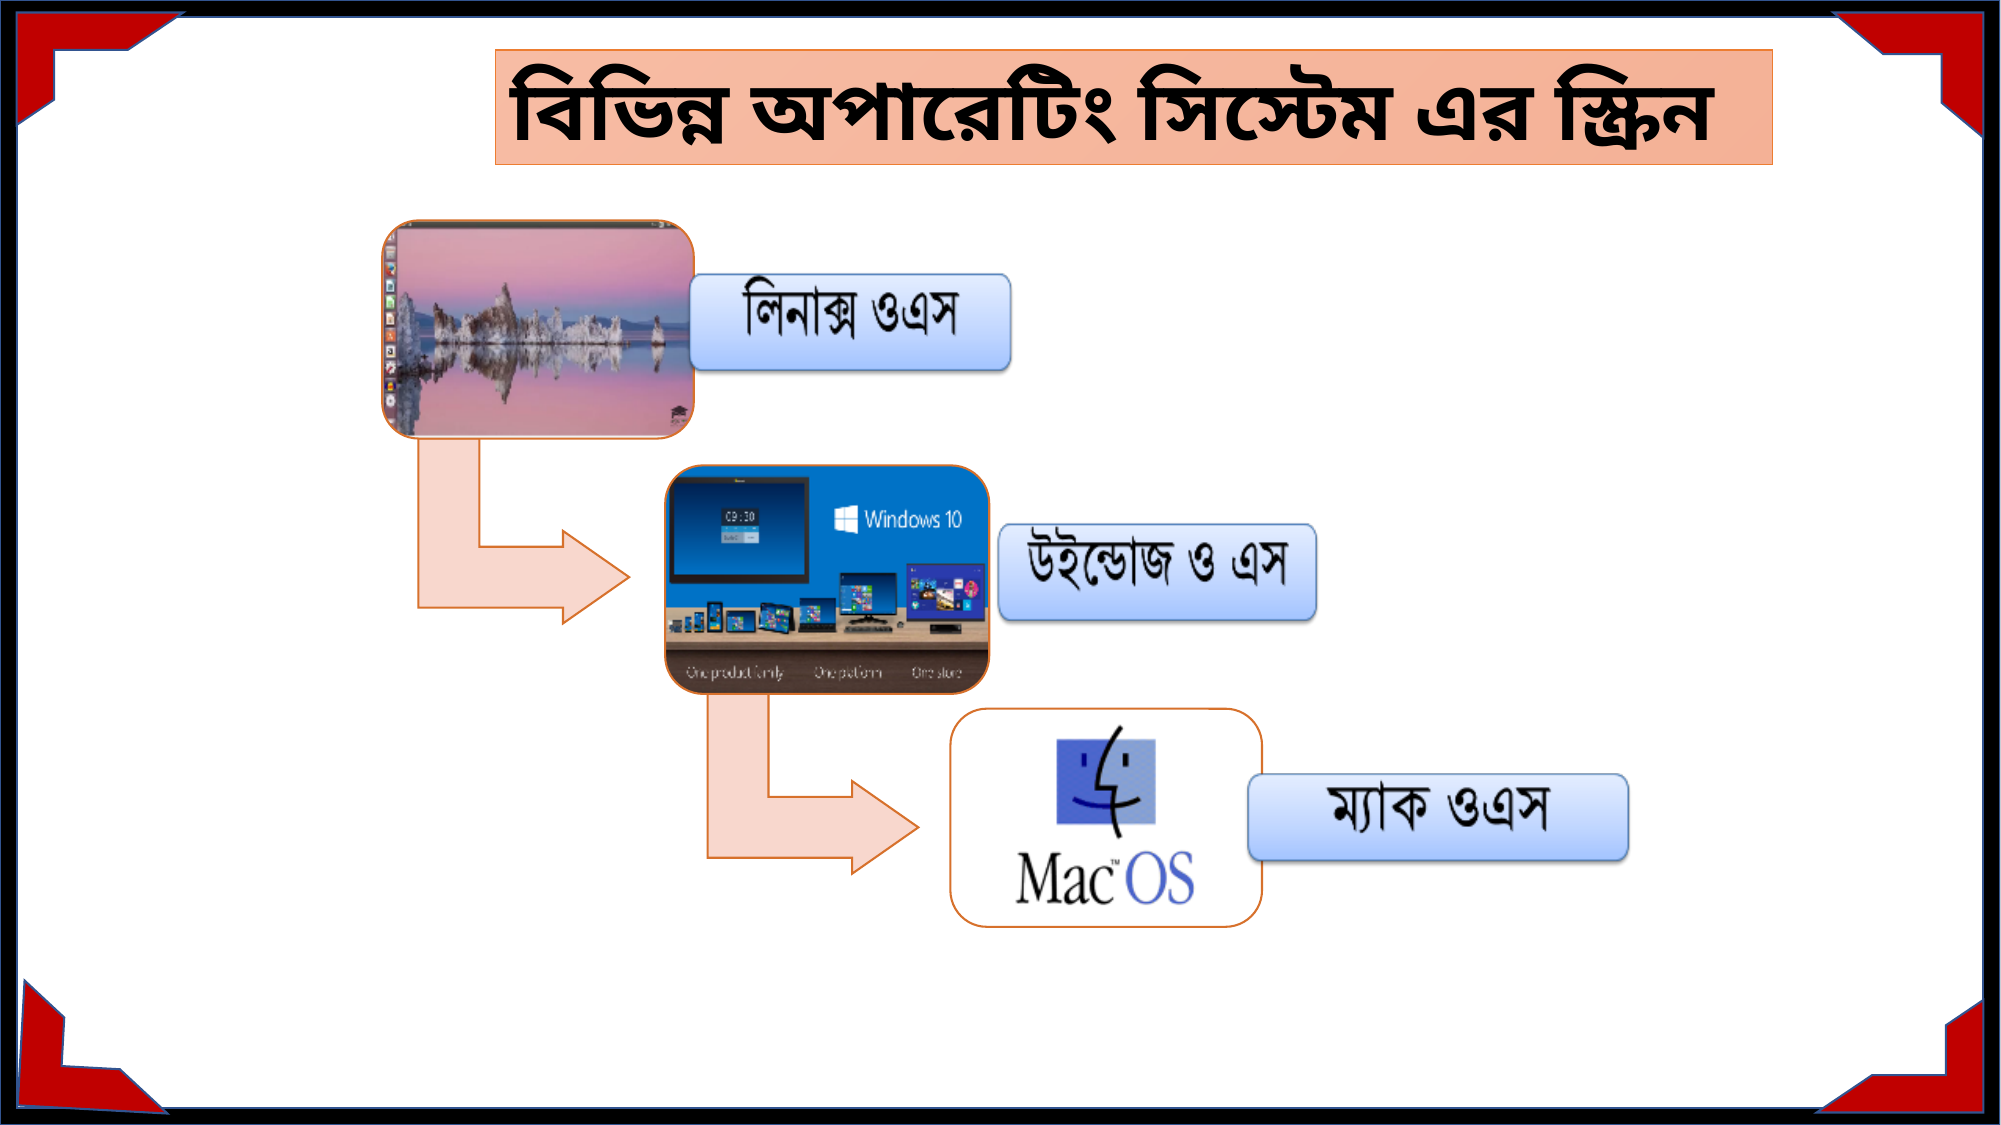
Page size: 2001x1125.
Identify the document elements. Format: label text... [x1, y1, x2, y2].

text_box বিভিন্ন অপারেটিং সিস্টেম এর স্ক্রিন [495, 49, 1773, 165]
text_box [299, 216, 1650, 938]
